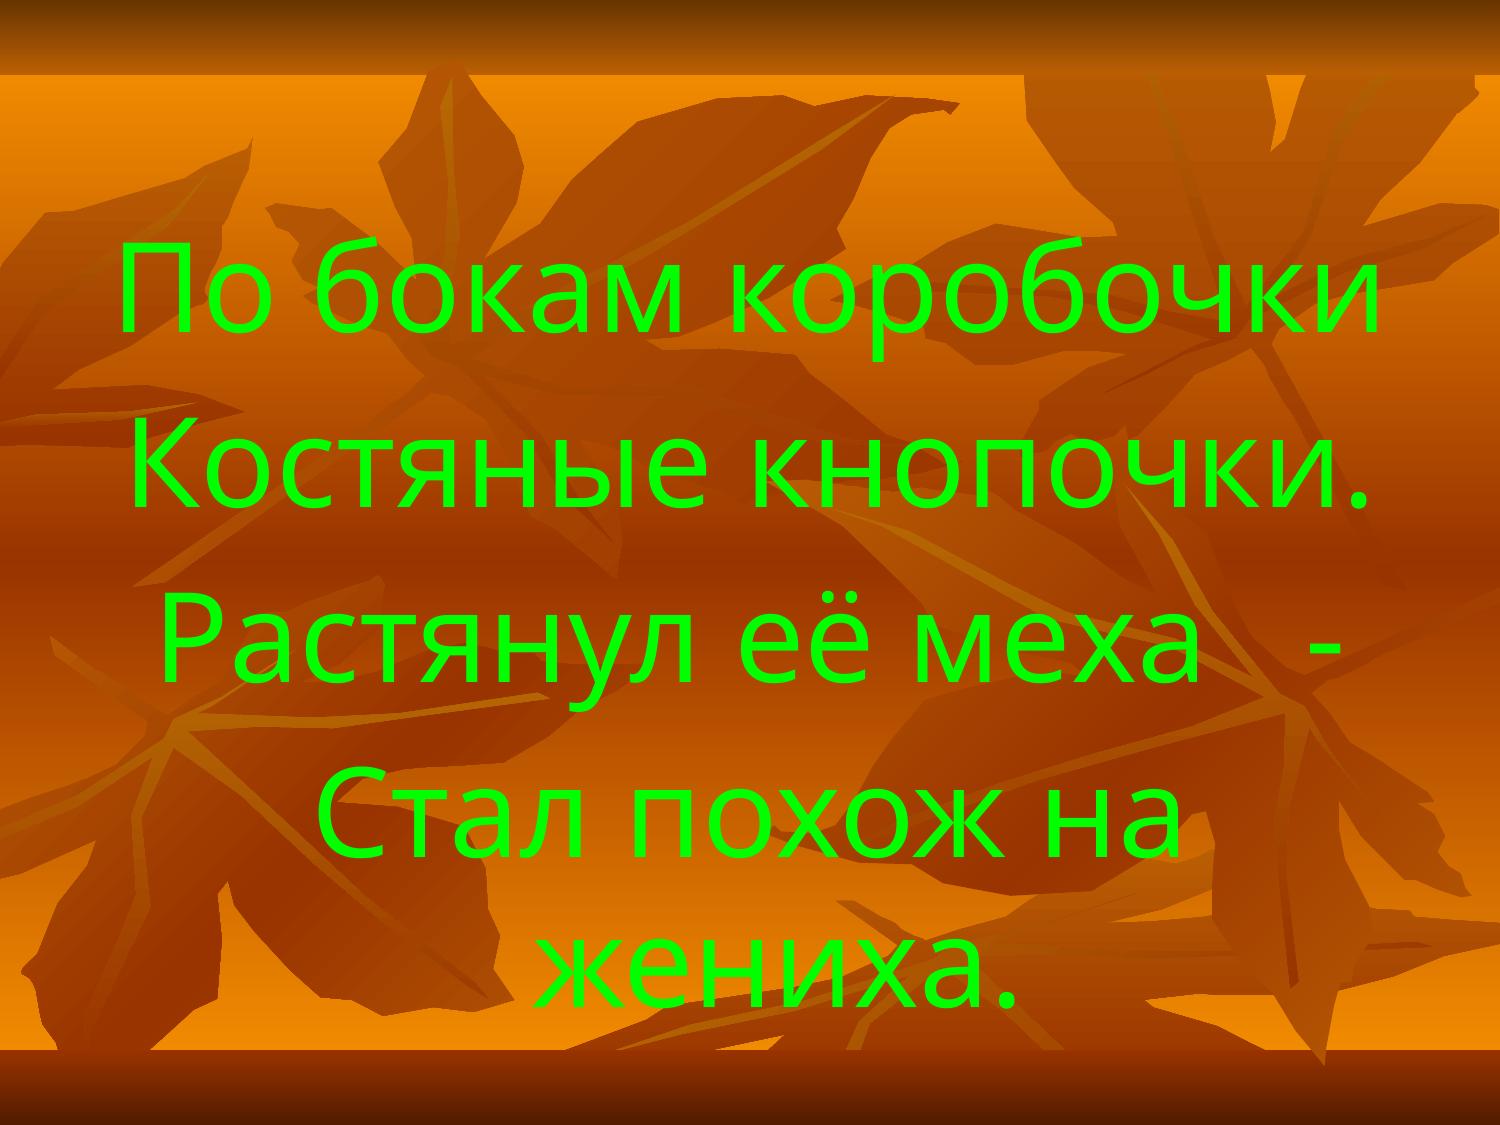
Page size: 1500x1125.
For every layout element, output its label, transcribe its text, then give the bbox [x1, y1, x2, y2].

list По бокам коробочки Костяные кнопочки. Растянул её меха - Стал похож на жениха. [74, 199, 1426, 1006]
